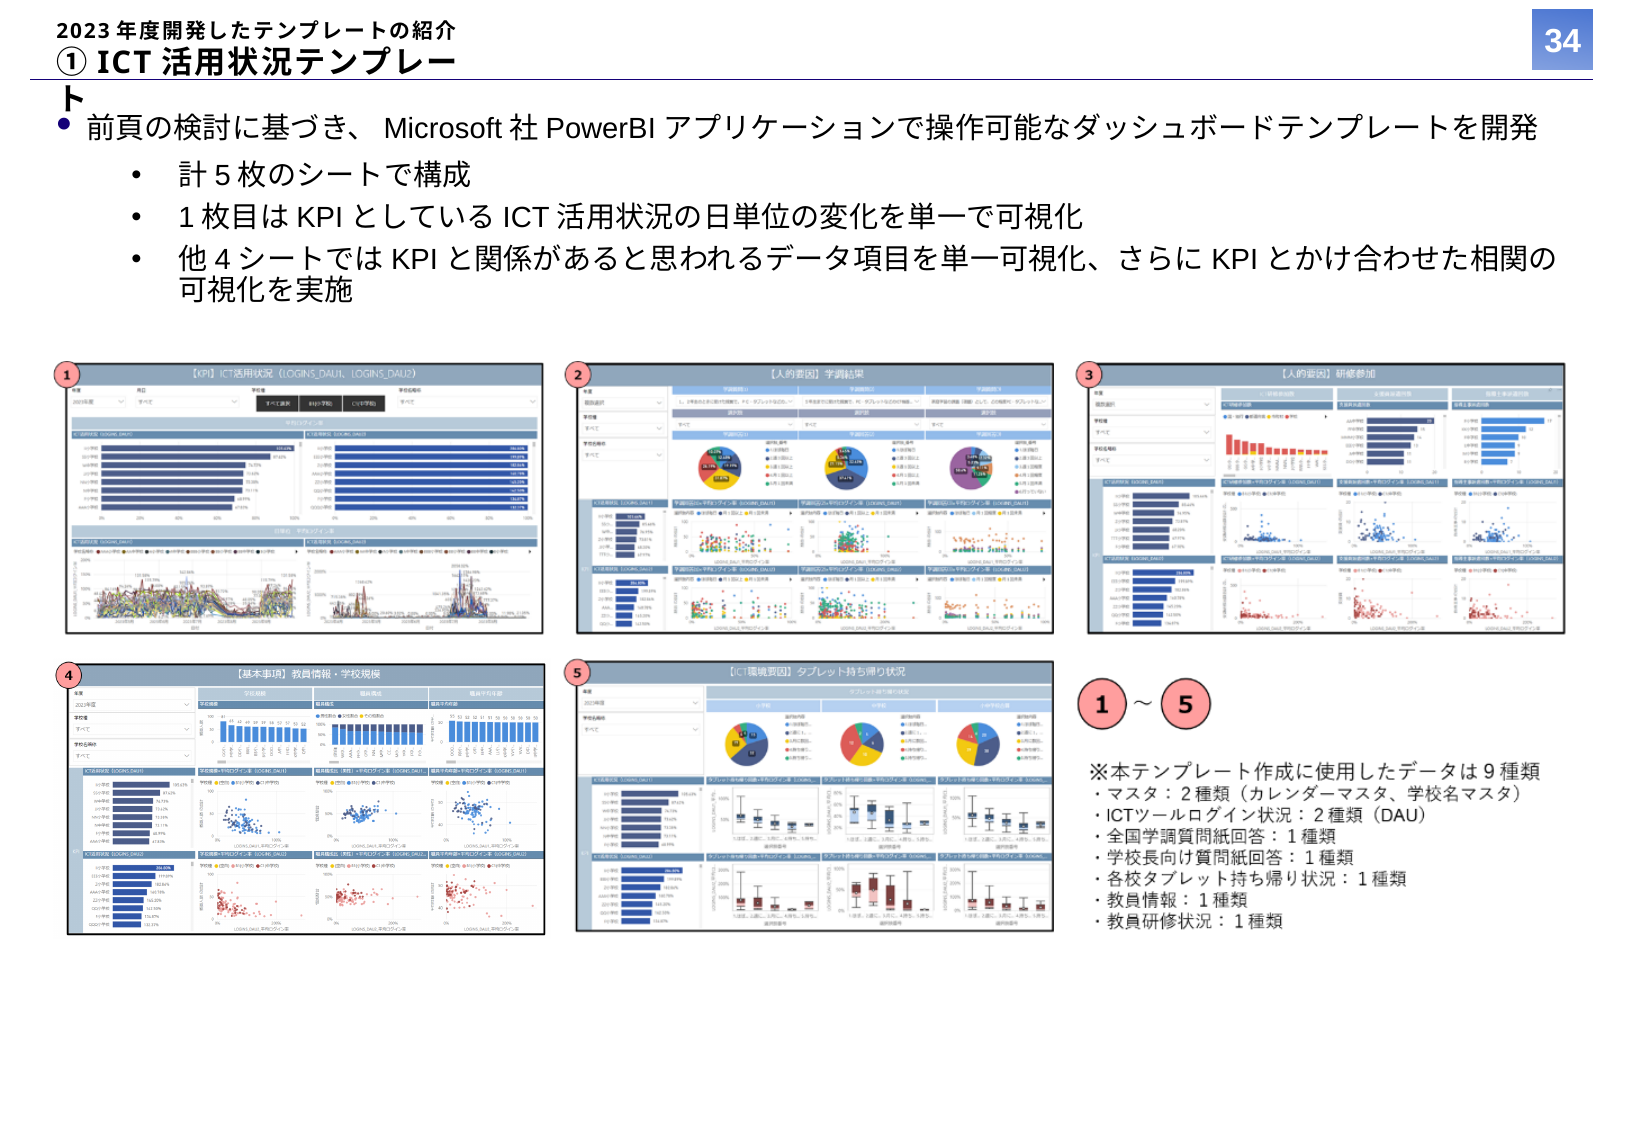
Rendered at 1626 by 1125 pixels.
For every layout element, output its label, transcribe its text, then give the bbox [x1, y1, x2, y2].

list 前頁の検討に基づき、Microsoft社PowerBIアプリケーションで操作可能なダッシュボードテンプレートを開発 計5枚のシートで構成 1枚目はKPIとしているICT活用状況の日単位の変化を単一で可視化 他4シートではKPIと関係があると思われるデータ項目を単一可視化、さらにKPIとかけ合わせた相関の 可視化を実施 [56, 102, 1568, 310]
title 2023年度開発したテンプレートの紹介 ①ICT活用状況テンプレート [56, 17, 487, 81]
picture [53, 361, 1568, 944]
